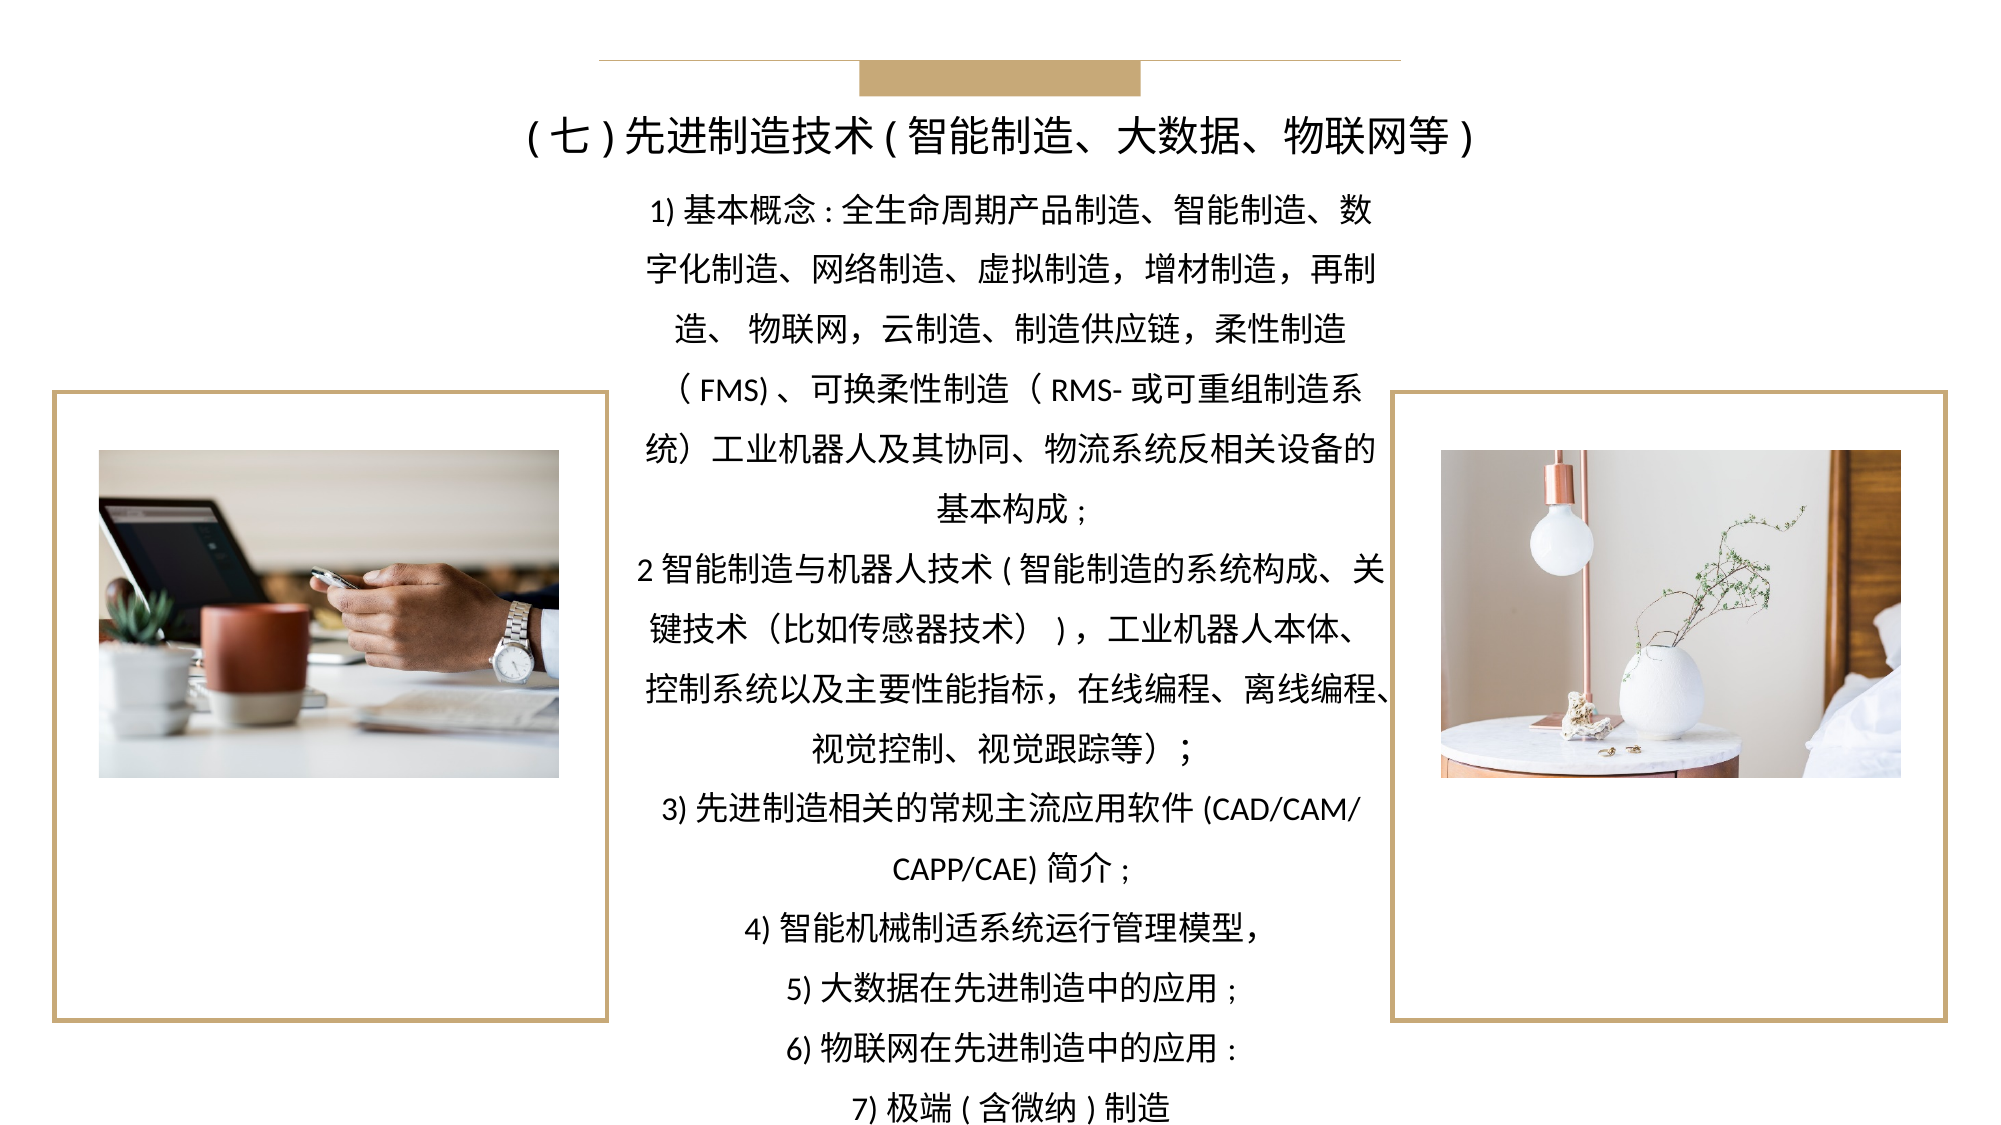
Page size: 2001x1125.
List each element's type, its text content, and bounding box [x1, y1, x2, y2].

text_box 1)基本概念:全生命周期产品制造、智能制造、数字化制造、网络制造、虚拟制造，增材制造，再制造、 物联网，云制造、制造供应链，柔性制造（FMS)、可换柔性制造（RMS-或可重组制造系统）工业机器人及其协同、物流系统反相关设备的基本构成; 2智能制造与机器人技术(智能制造的系统构成、关键技术（比如传感器技术）)，工业机器人本体、控制系统以及主要性能指标，在线编程、离线编程、视觉控制、视觉跟踪等）； 3)先进制造相关的常规主流应用软件(CAD/CAM/CAPP/CAE)简介; 4)智能机械制适系统运行管理模型， 5)大数据在先进制造中的应用; 6)物联网在先进制造中的应用: 7)极端(含微纳)制造 【获取途径：理论课】 [621, 161, 1401, 1125]
text_box [858, 61, 1142, 97]
text_box [1401, 391, 1946, 1021]
picture [98, 449, 559, 779]
picture [1441, 449, 1901, 779]
text_box (七)先进制造技术(智能制造、大数据、物联网等) [502, 101, 1498, 162]
text_box [54, 391, 608, 1021]
